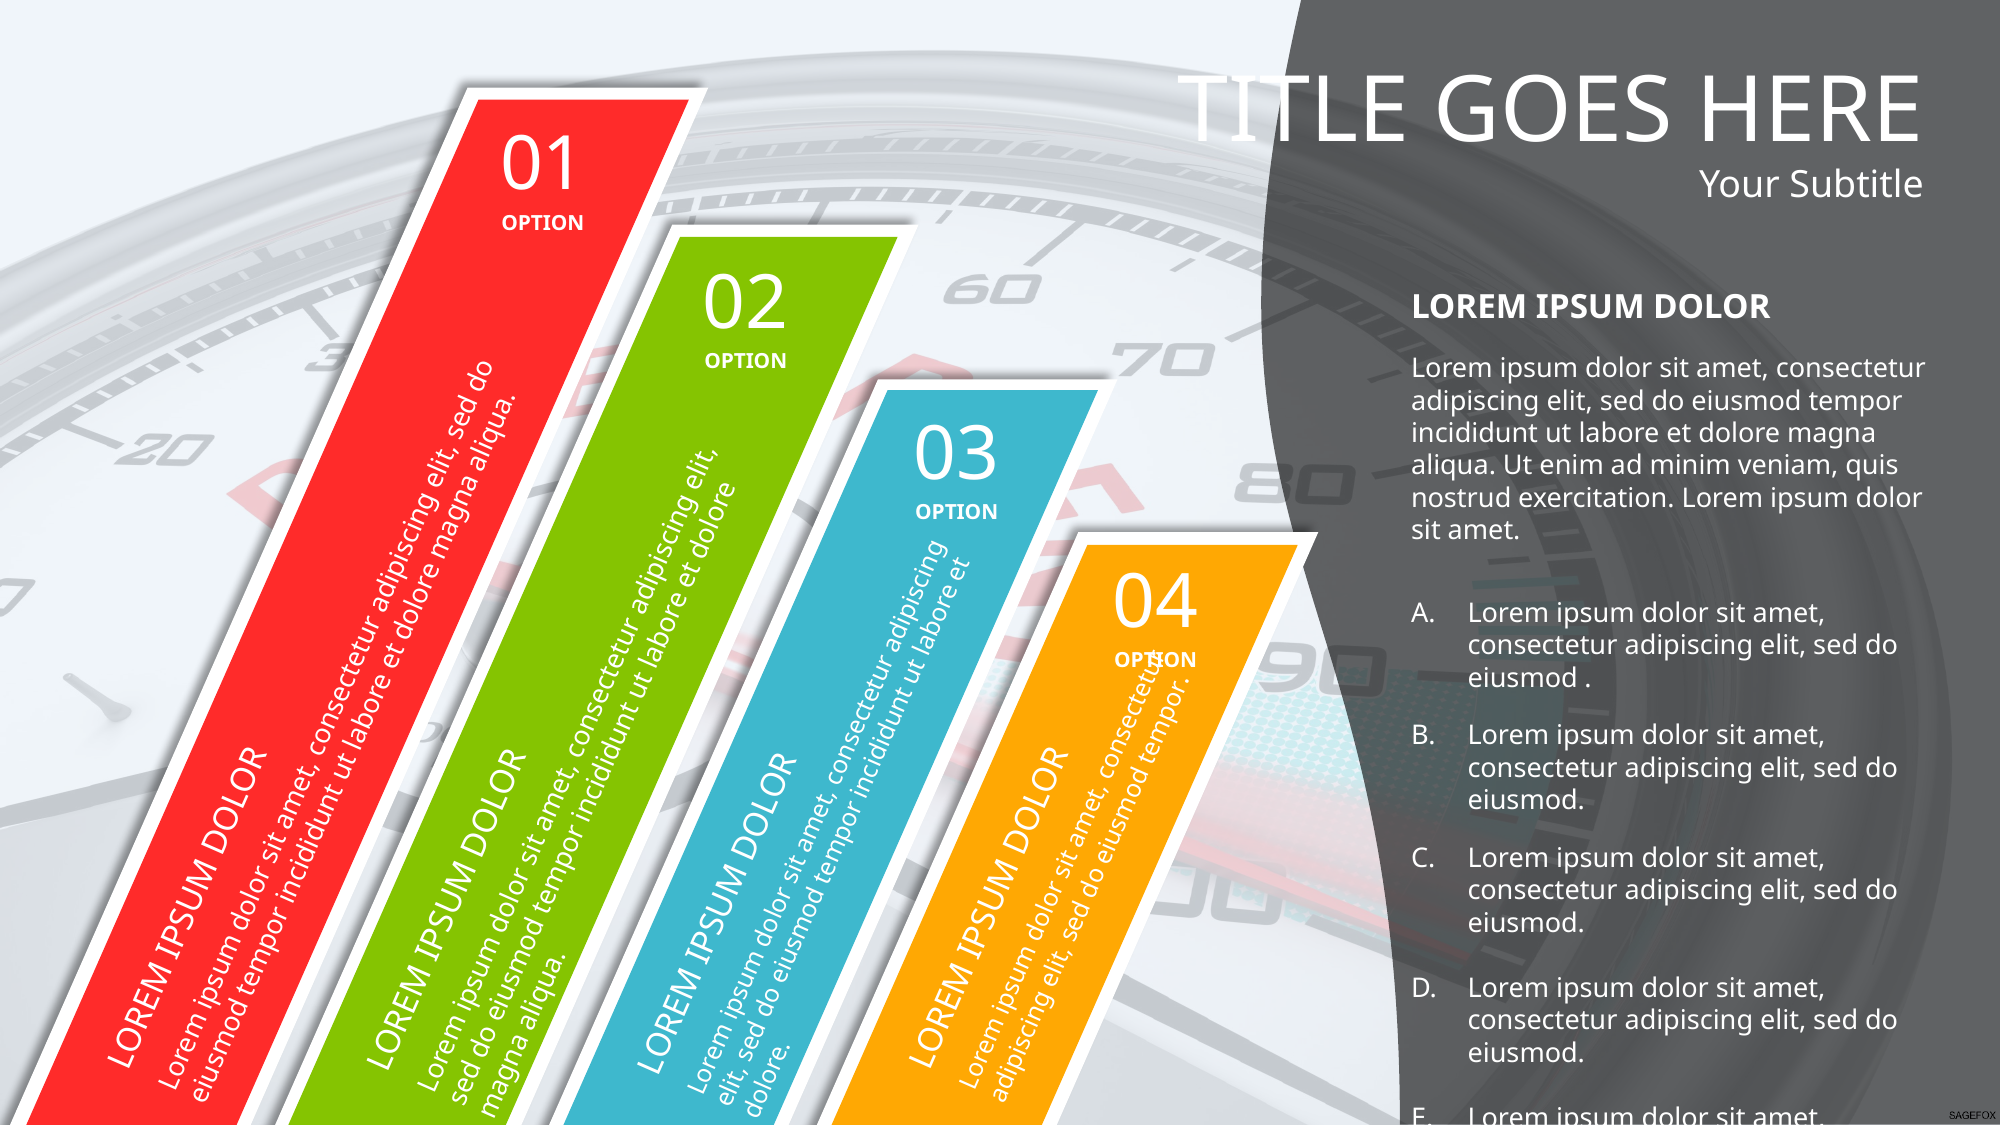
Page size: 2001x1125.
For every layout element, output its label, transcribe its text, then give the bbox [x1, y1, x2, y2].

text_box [809, 532, 1319, 1125]
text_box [3, 87, 709, 1125]
text_box TITLE GOES HERE Your Subtitle [1035, 42, 1939, 212]
text_box [1260, 0, 2000, 1125]
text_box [542, 379, 1118, 1125]
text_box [268, 224, 919, 1125]
text_box LOREM IPSUM DOLOR Lorem ipsum dolor sit amet, consectetur adipiscing elit, sed do eiusmod tempor incididunt ut labore et dolore magna aliqua. Ut enim ad minim veniam, quis nostrud exercitation. Lorem ipsum dolor sit amet. Lorem ipsum dolor sit amet, consectetur adipiscing elit, sed do eiusmod . Lorem ipsum dolor sit amet, consectetur adipiscing elit, sed do eiusmod. Lorem ipsum dolor sit amet, consectetur adipiscing elit, sed do eiusmod. Lorem ipsum dolor sit amet, consectetur adipiscing elit, sed do eiusmod. Lorem ipsum dolor sit amet, consectetur adipiscing elit, sed do eiusmod. [1396, 278, 1950, 1125]
